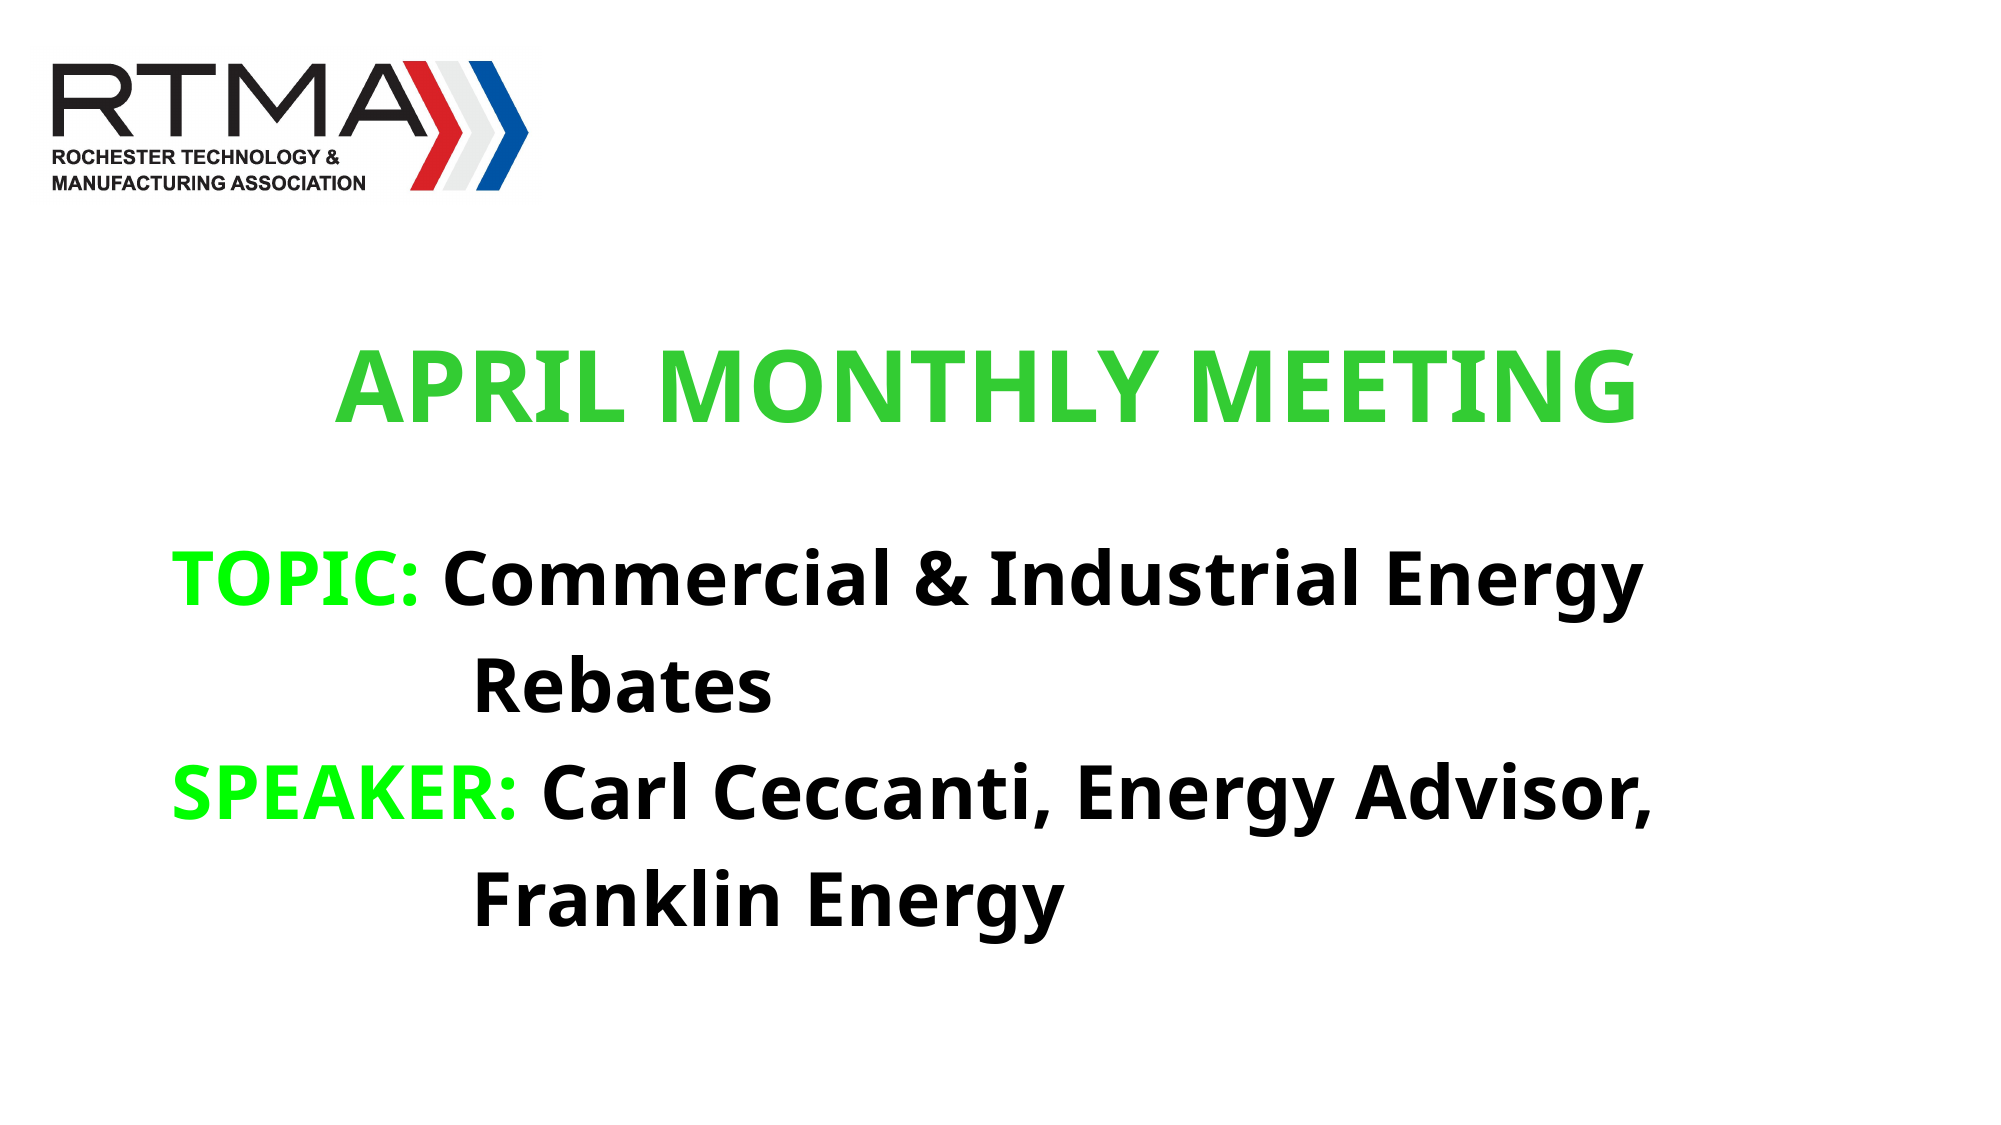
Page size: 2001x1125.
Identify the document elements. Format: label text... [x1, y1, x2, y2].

picture [30, 46, 542, 205]
text_box TOPIC: Commercial & Industrial Energy Rebates SPEAKER: Carl Ceccanti, Energy Advisor, Franklin Energy [157, 506, 1873, 950]
text_box APRIL MONTHLY MEETING [30, 315, 1948, 451]
